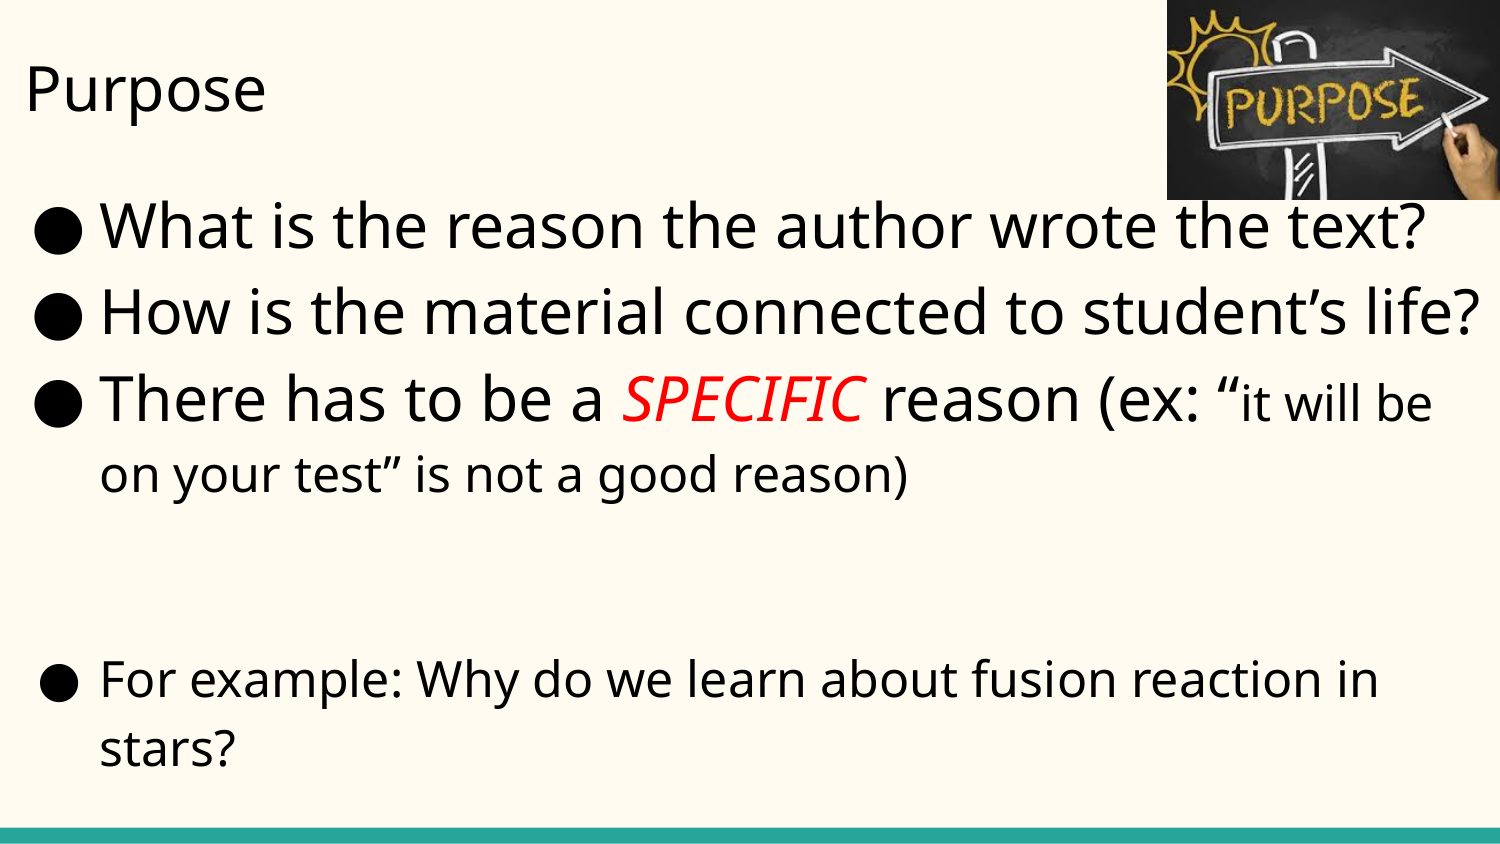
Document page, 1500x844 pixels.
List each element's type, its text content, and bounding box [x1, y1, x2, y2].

picture [1167, 0, 1500, 200]
title Purpose [9, 33, 1162, 135]
list What is the reason the author wrote the text? How is the material connected to student’s life? There has to be a SPECIFIC reason (ex: “it will be on your test” is not a good reason) For example: Why do we learn about fusion reaction in stars? [9, 159, 1500, 812]
